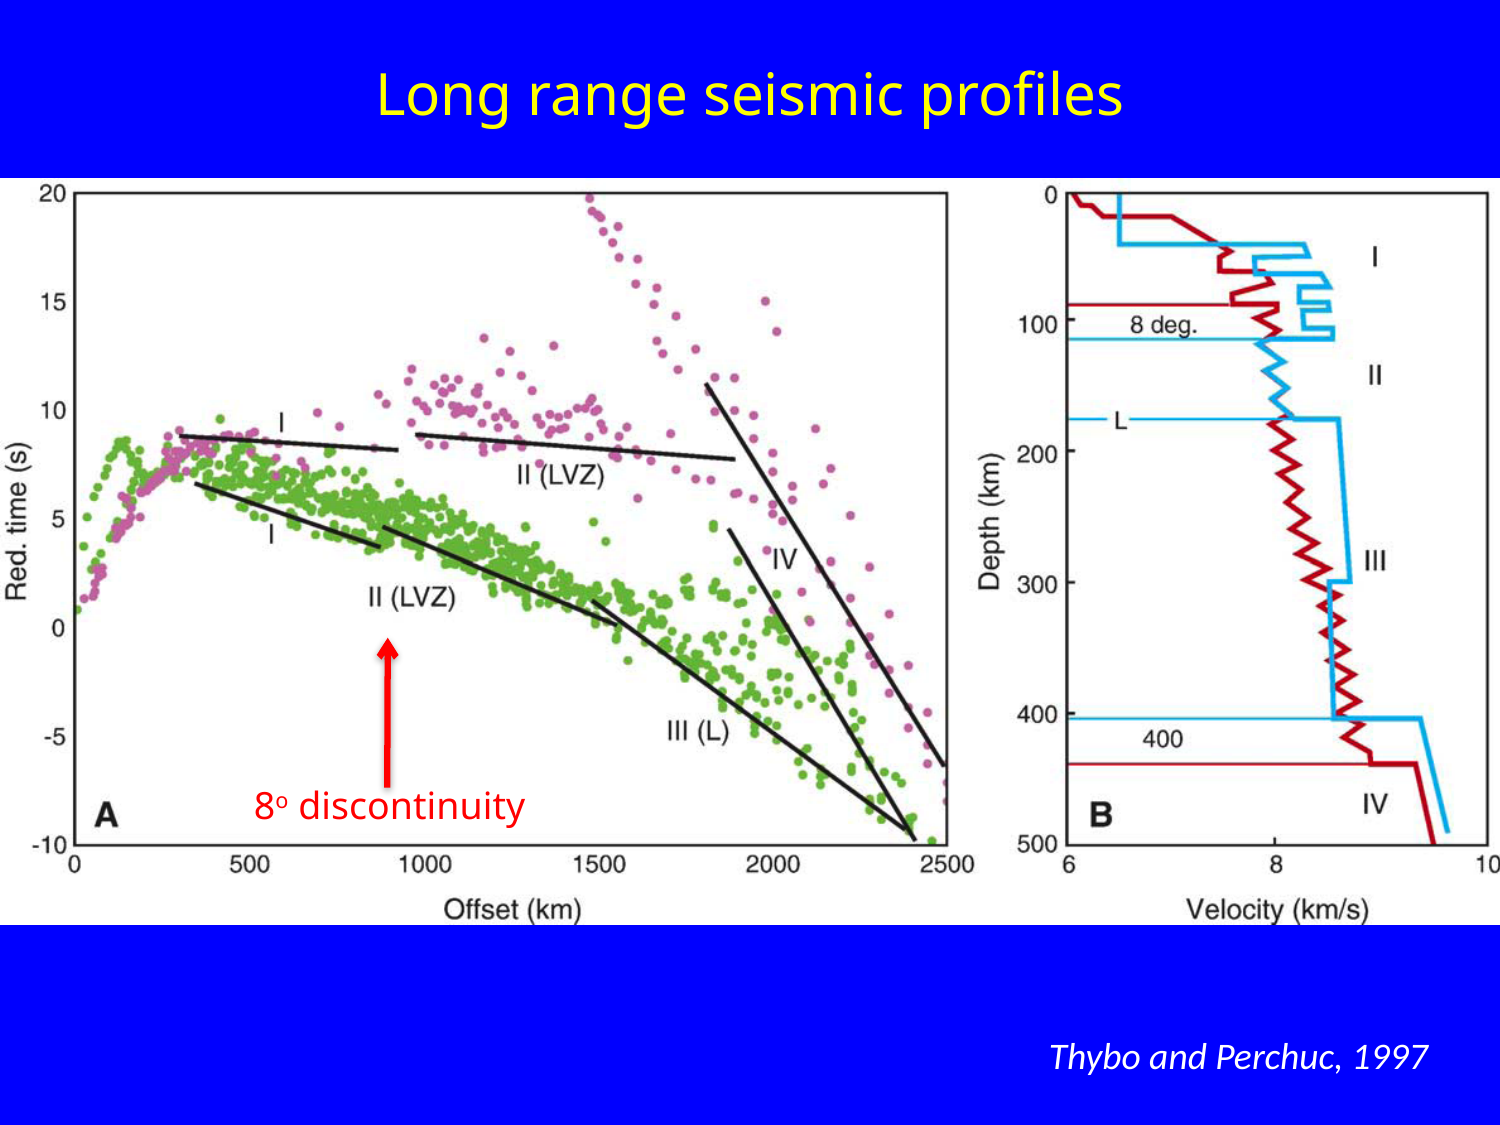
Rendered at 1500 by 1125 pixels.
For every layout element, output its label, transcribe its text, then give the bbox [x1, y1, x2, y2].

picture [0, 177, 1500, 926]
text_box Long range seismic profiles [360, 50, 1140, 135]
text_box Thybo and Perchuc, 1997 [1034, 1024, 1444, 1085]
